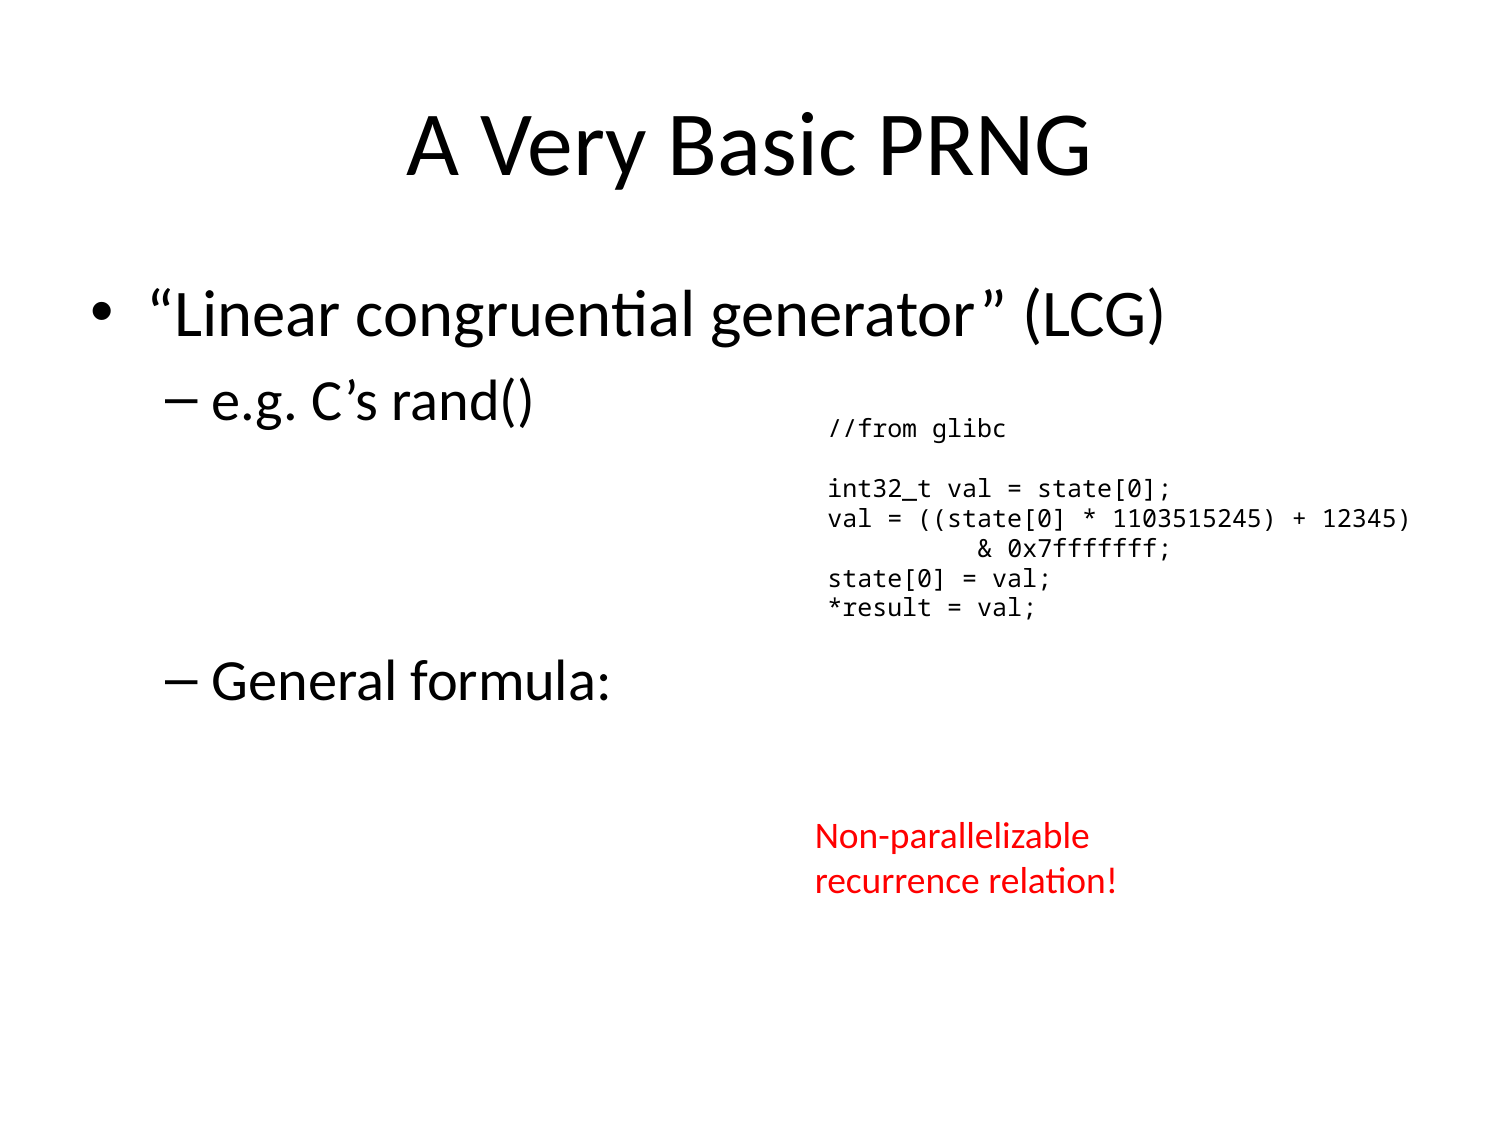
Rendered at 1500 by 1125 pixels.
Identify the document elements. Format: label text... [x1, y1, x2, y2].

text_box //from glibc int32_t val = state[0]; val = ((state[0] * 1103515245) + 12345) & 0x7fffffff; state[0] = val; *result = val; [812, 404, 1438, 660]
text_box Non-parallelizable recurrence relation! [800, 804, 1138, 909]
title A Very Basic PRNG [75, 45, 1425, 233]
